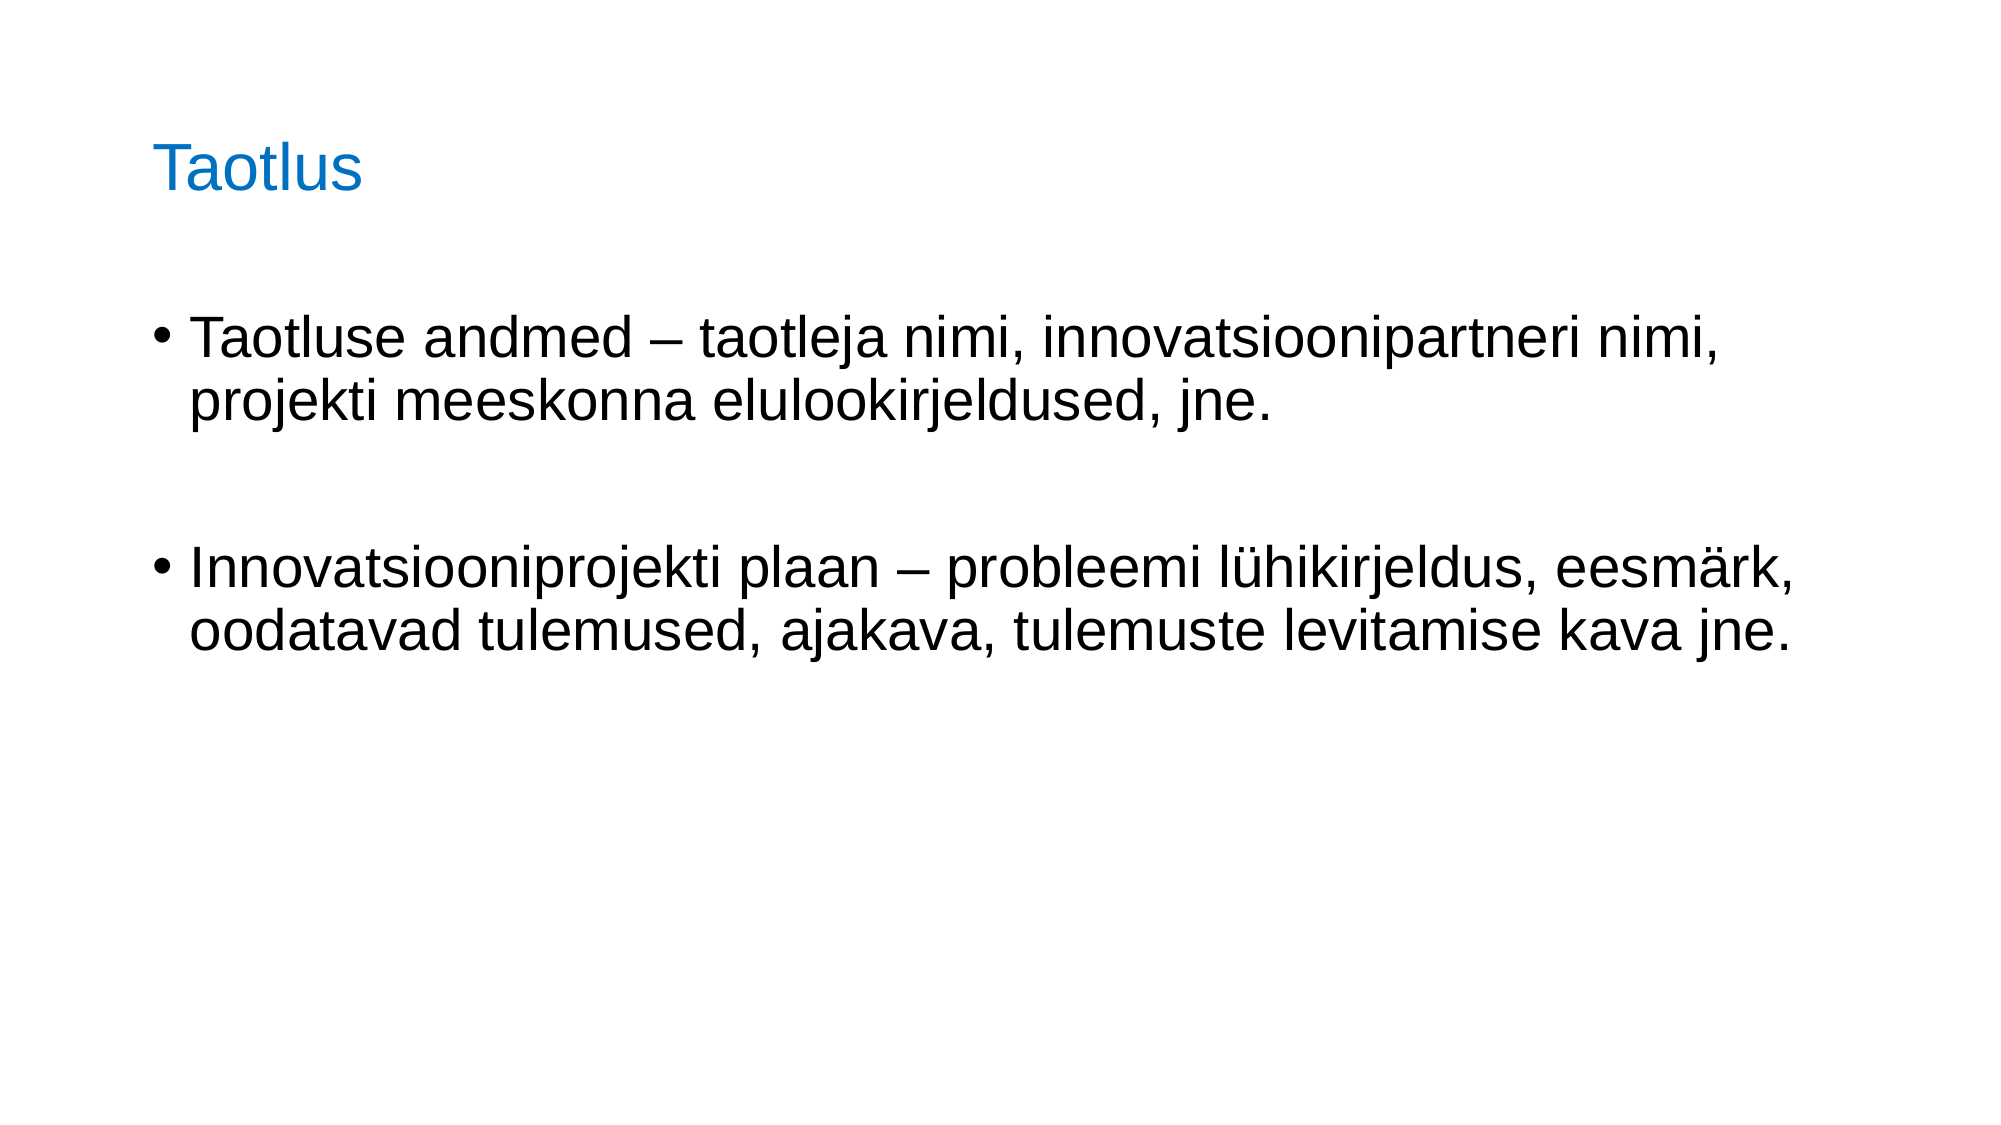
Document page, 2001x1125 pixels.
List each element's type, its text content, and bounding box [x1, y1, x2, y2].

title Taotlus [137, 59, 1863, 278]
list Taotluse andmed – taotleja nimi, innovatsioonipartneri nimi, projekti meeskonna elulookirjeldused, jne. Innovatsiooniprojekti plaan – probleemi lühikirjeldus, eesmärk, oodatavad tulemused, ajakava, tulemuste levitamise kava jne. [137, 299, 1863, 1014]
